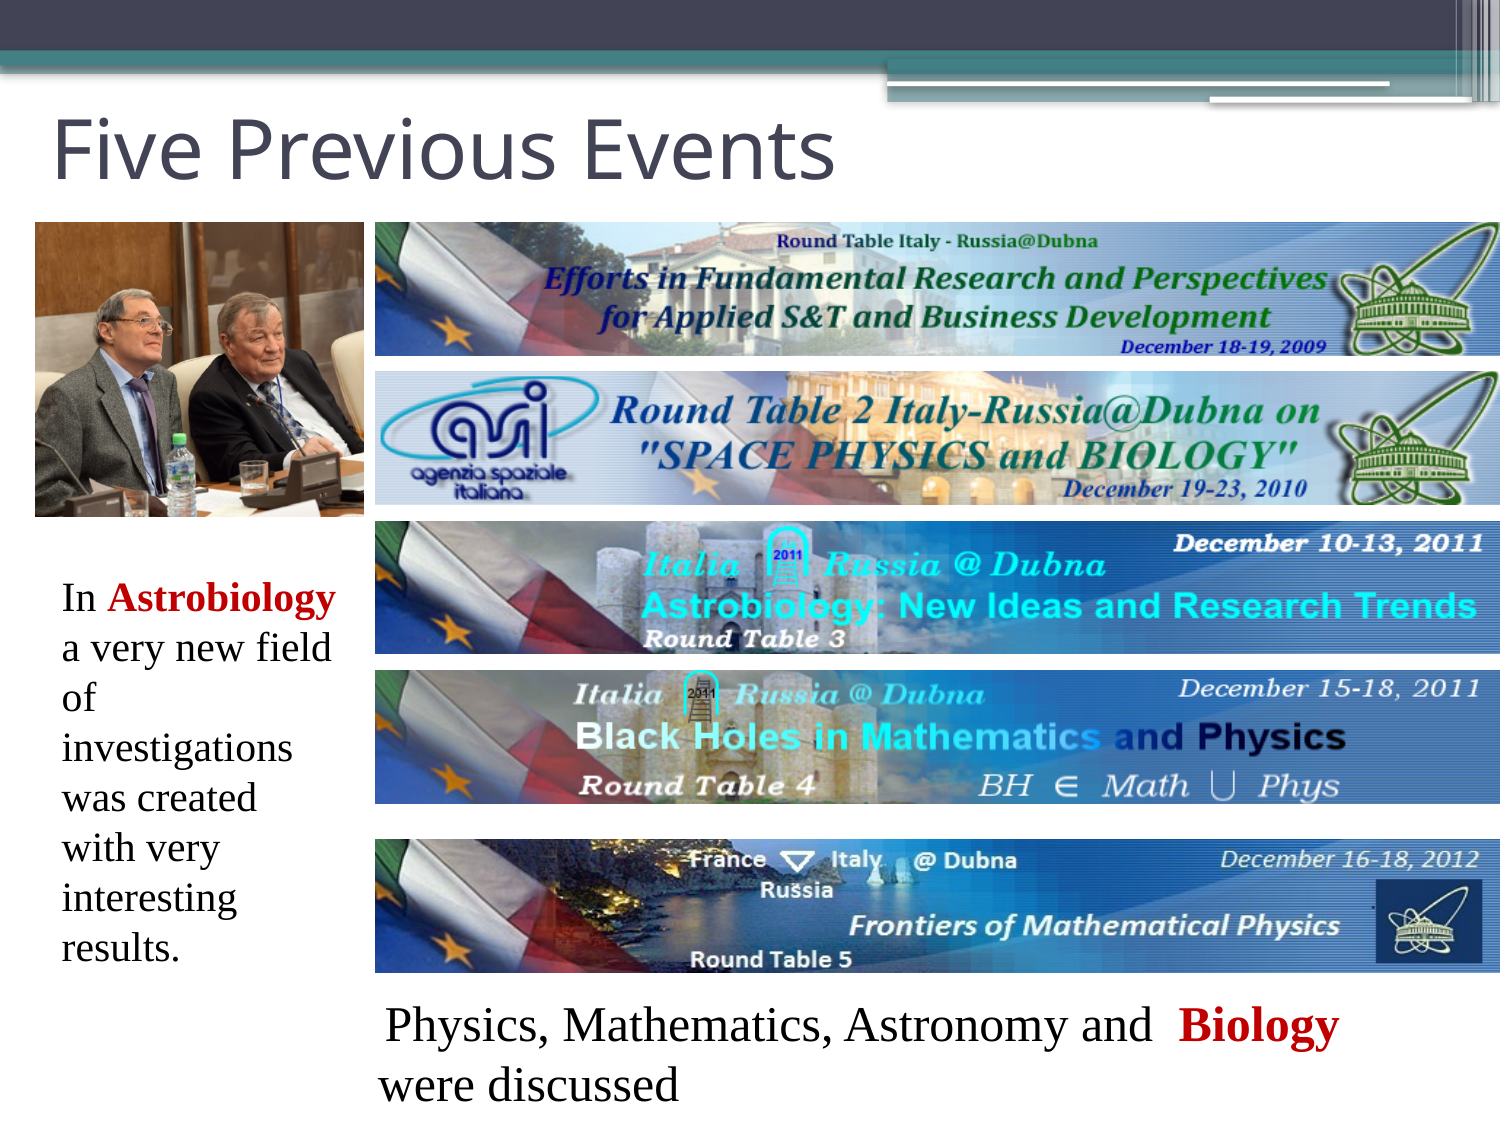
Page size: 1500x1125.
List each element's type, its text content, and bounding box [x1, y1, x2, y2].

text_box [374, 222, 1500, 973]
text_box In Astrobiology a very new field of investigations was created with very interesting results. [46, 562, 352, 978]
text_box Physics, Mathematics, Astronomy and Biology were discussed [363, 984, 1500, 1120]
picture [34, 222, 364, 517]
title Five Previous Events [34, 58, 1386, 223]
